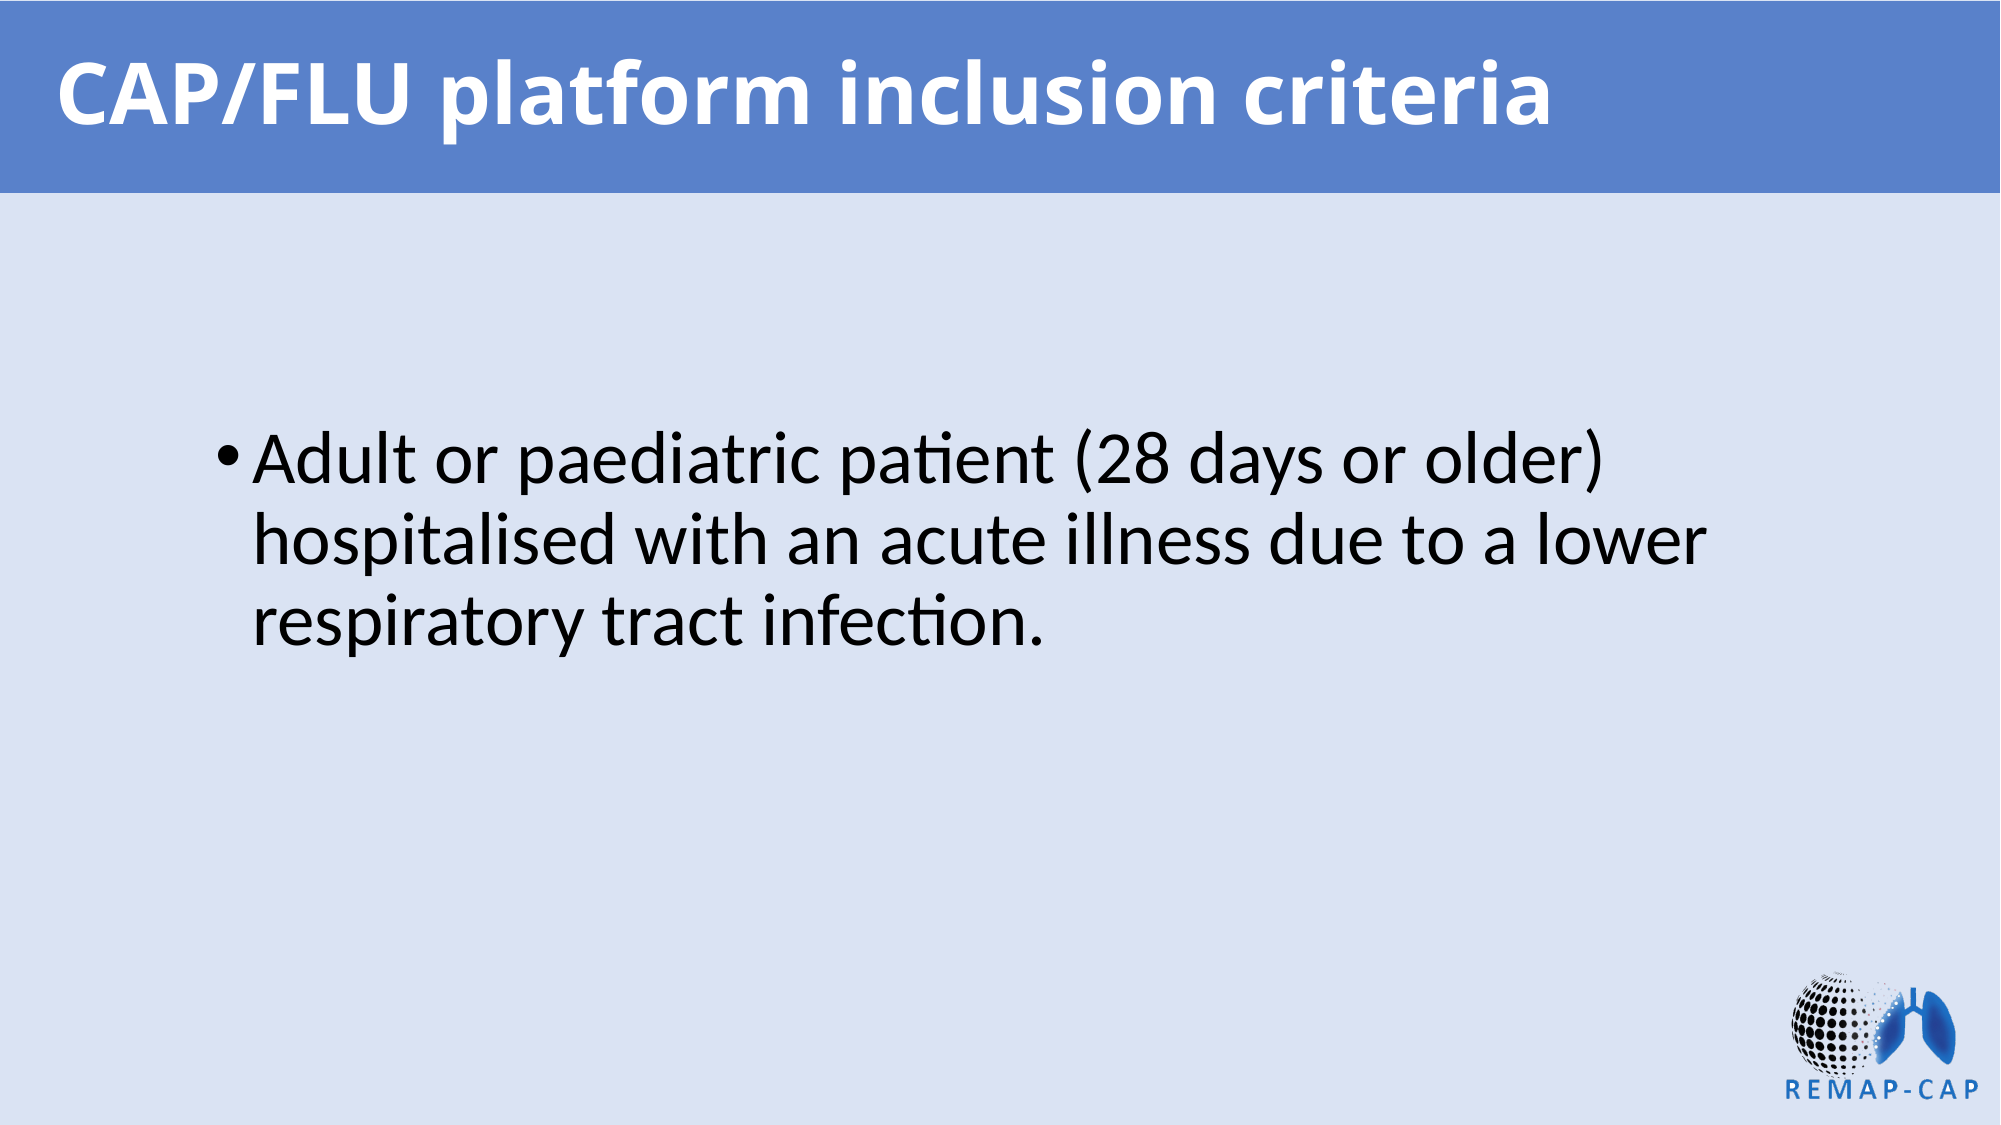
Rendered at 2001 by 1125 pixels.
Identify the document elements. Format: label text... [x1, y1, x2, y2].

text_box Adult or paediatric patient (28 days or older) hospitalised with an acute illness due to a lower respiratory tract infection. [199, 411, 2000, 1034]
picture [0, 1, 2000, 193]
picture [1780, 962, 1984, 1107]
